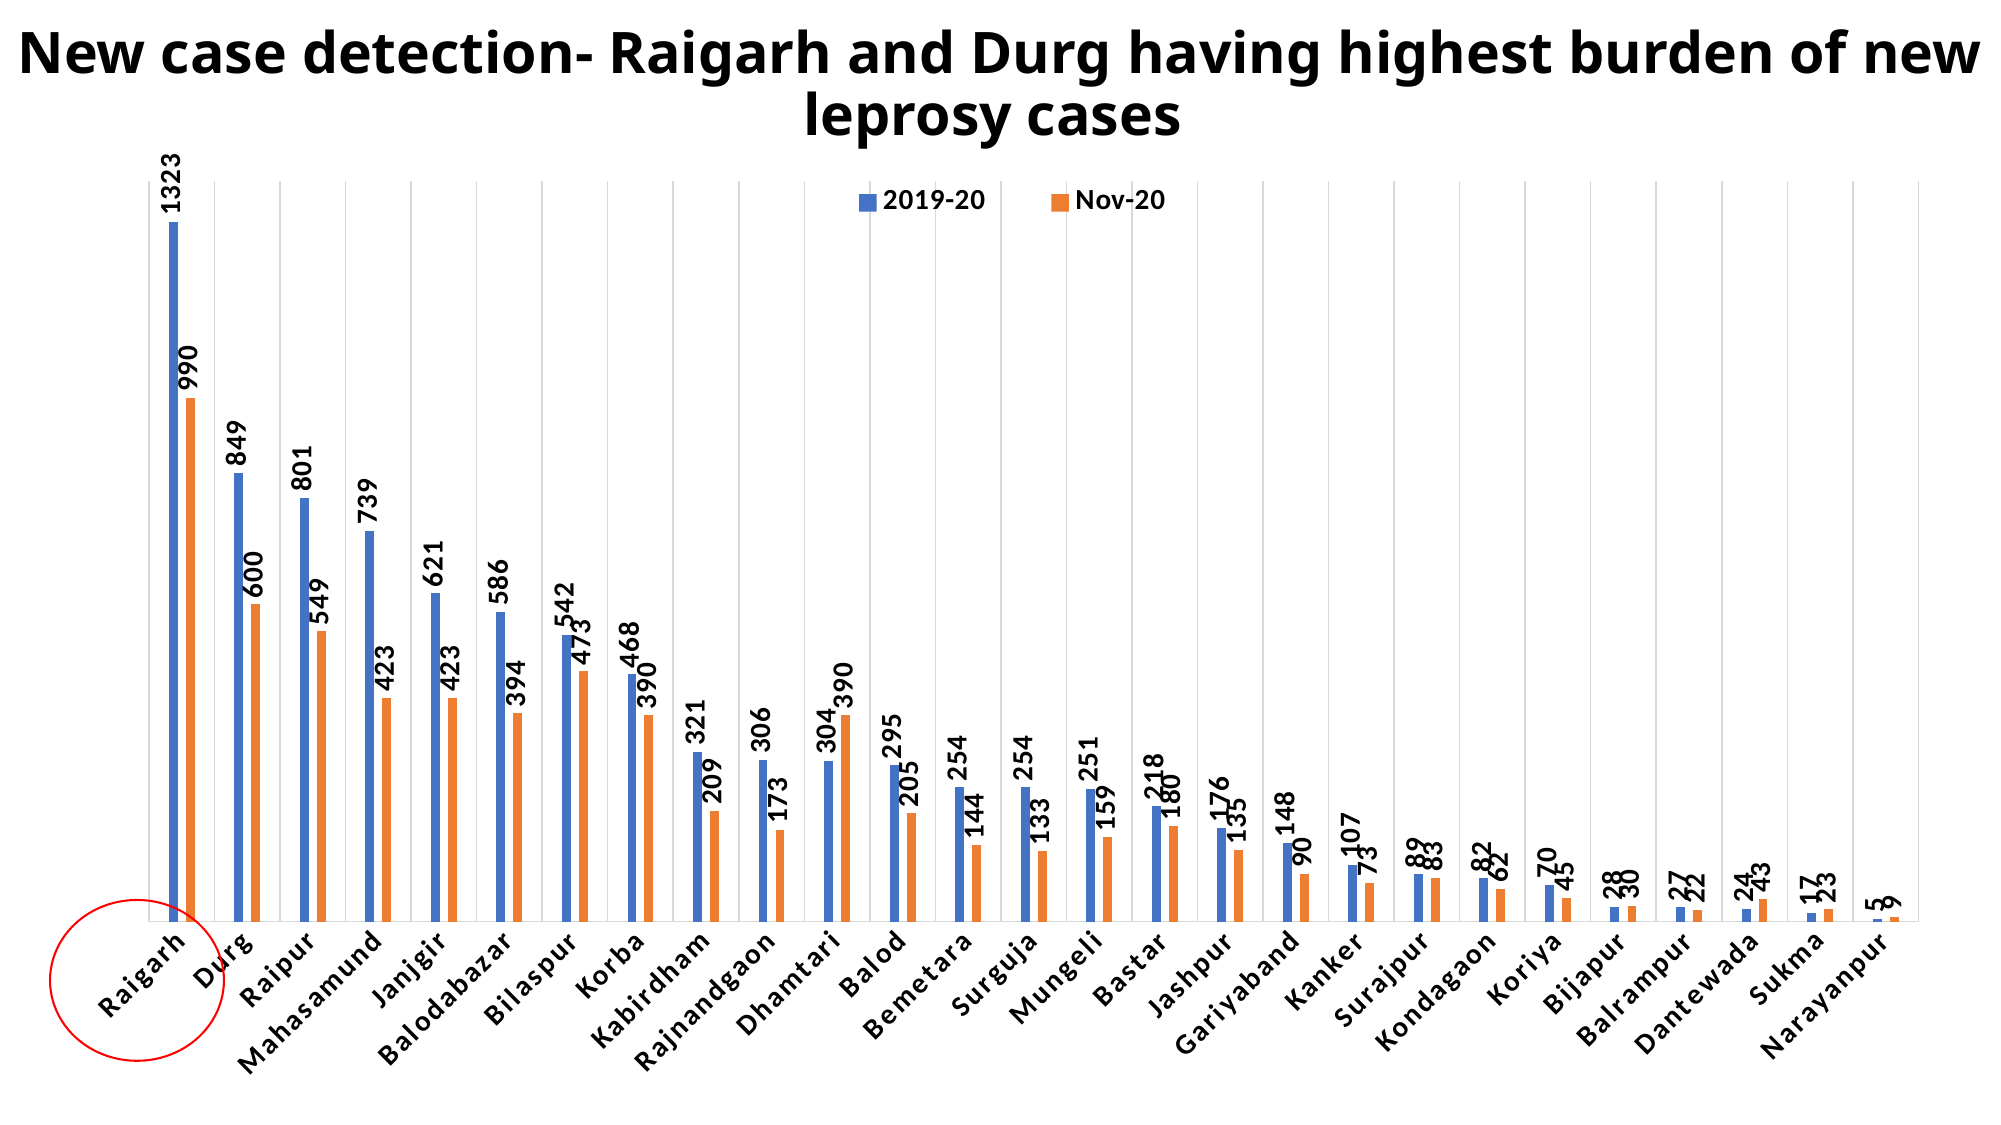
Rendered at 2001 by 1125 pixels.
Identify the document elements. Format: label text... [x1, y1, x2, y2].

title New case detection- Raigarh and Durg having highest burden of new leprosy cases [0, 16, 2000, 156]
chart [49, 108, 1957, 1109]
